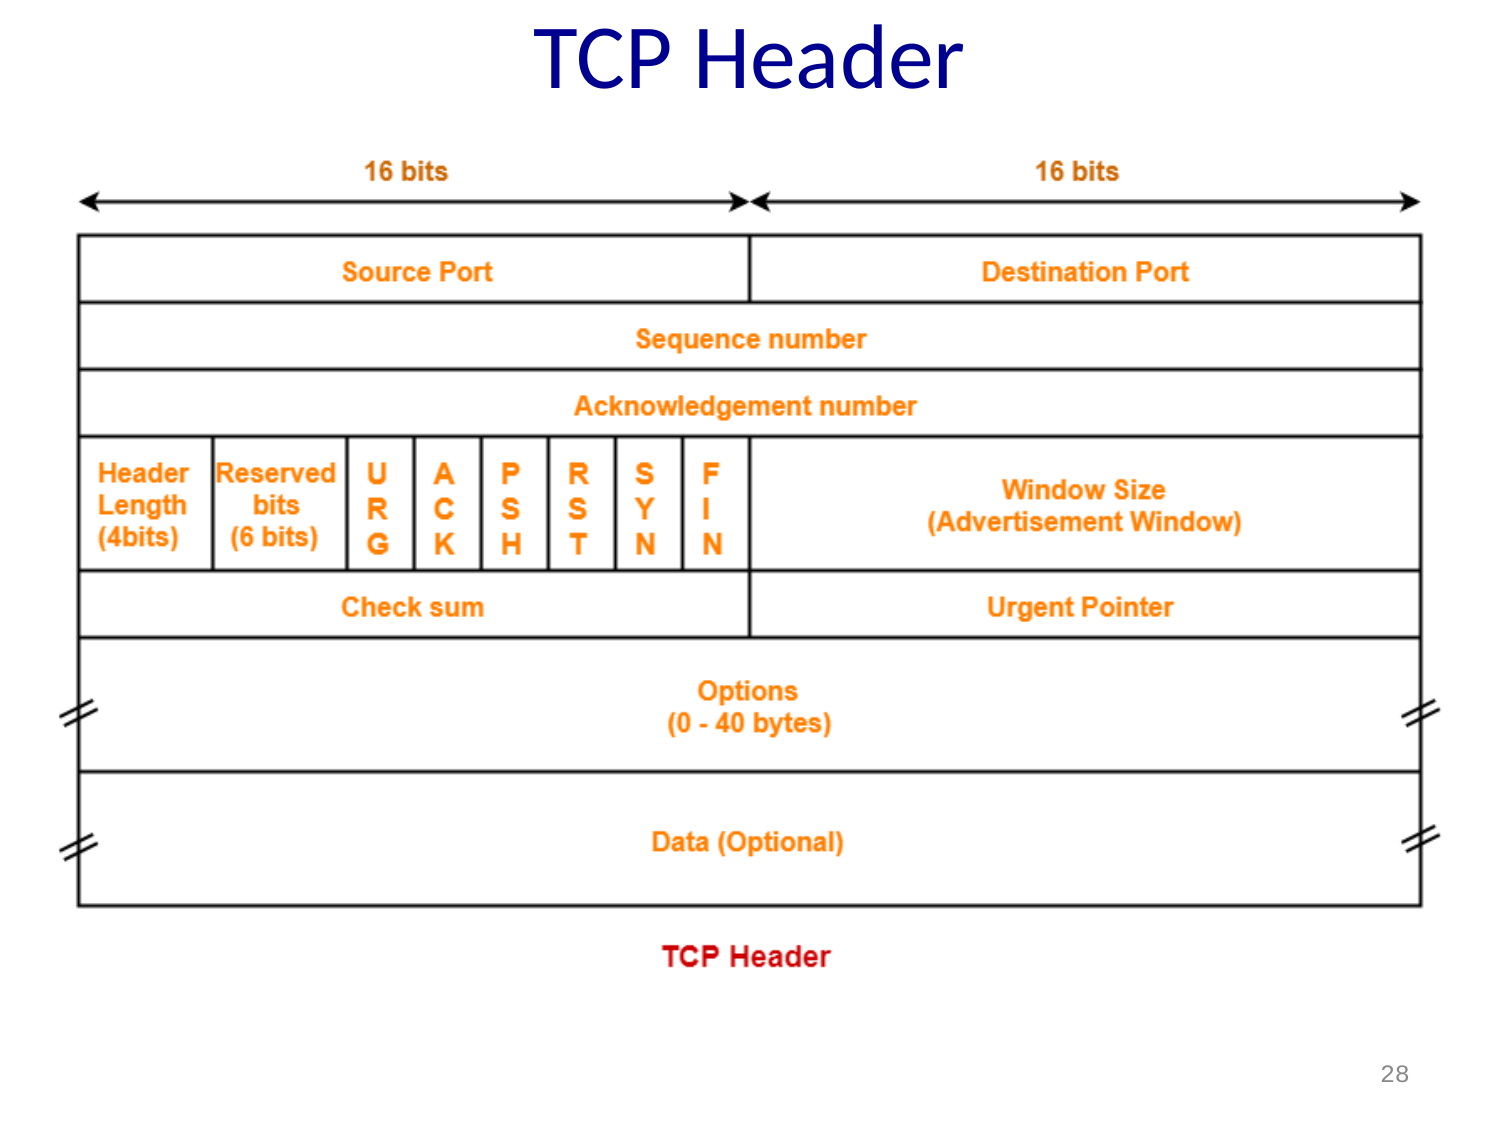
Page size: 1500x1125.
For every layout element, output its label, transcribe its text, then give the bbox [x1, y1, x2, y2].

picture [58, 151, 1442, 974]
text_box TCP Header [74, 0, 1425, 149]
slide_number 28 [1074, 1042, 1425, 1103]
